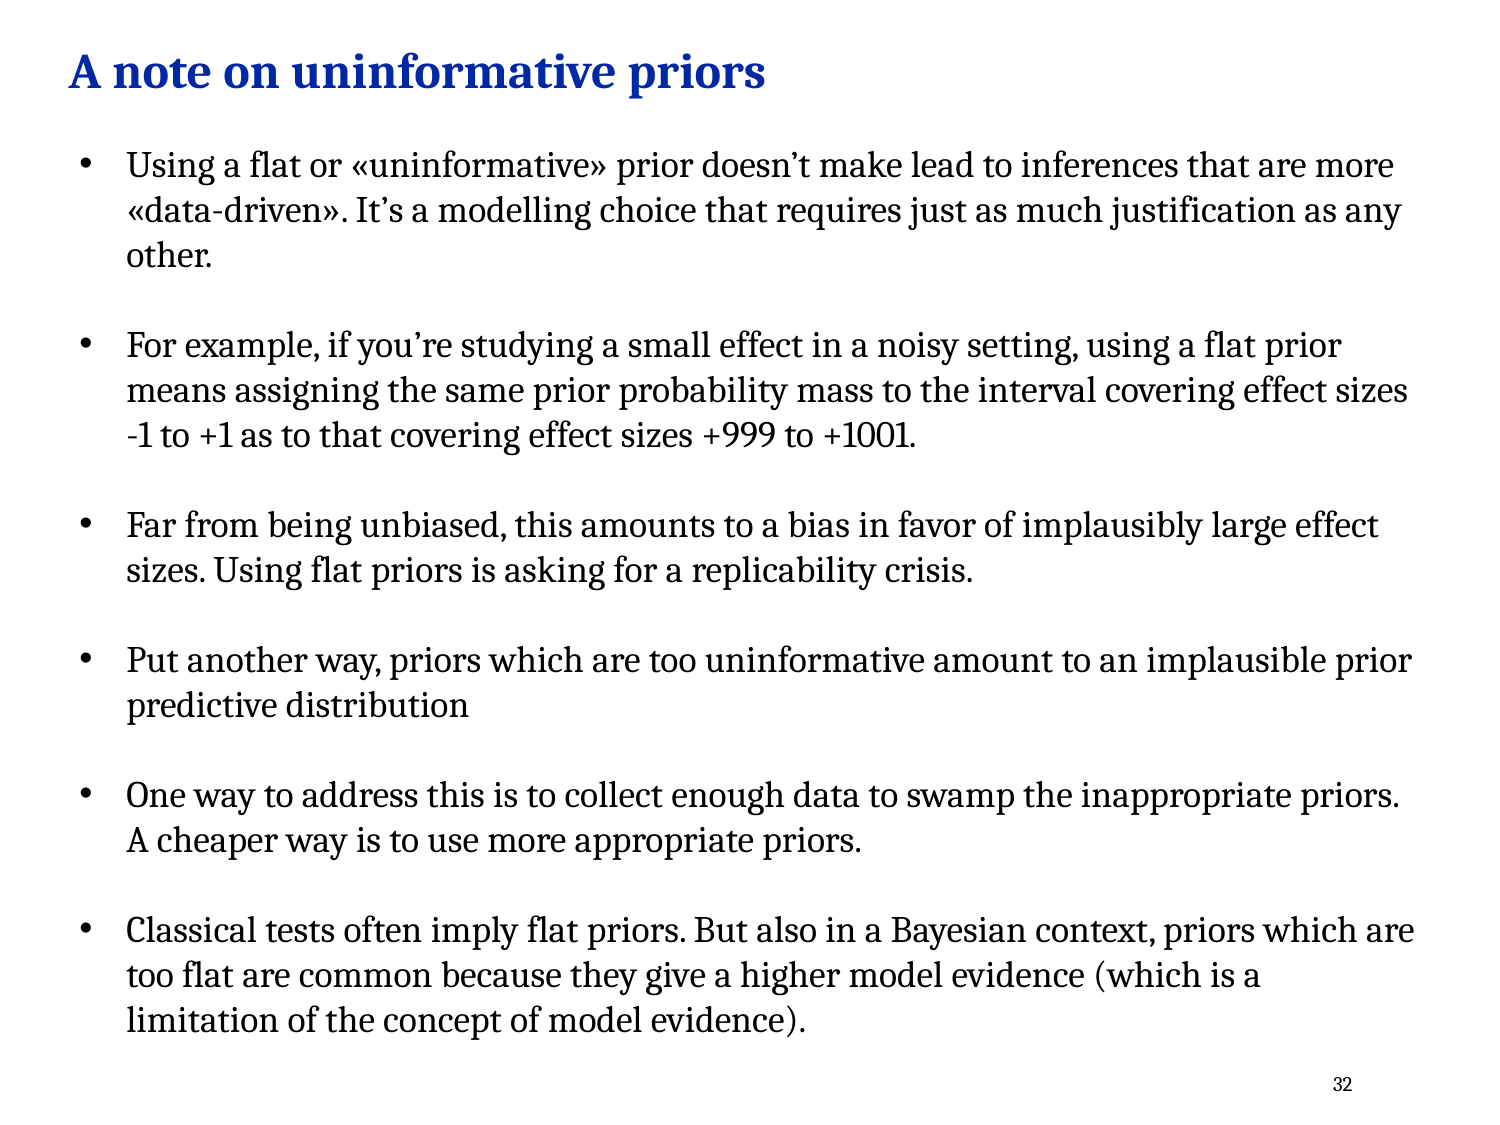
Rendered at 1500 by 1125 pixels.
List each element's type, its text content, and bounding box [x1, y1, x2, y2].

text_box Using a flat or «uninformative» prior doesn’t make lead to inferences that are more «data-driven». It’s a modelling choice that requires just as much justification as any other. For example, if you’re studying a small effect in a noisy setting, using a flat prior means assigning the same prior probability mass to the interval covering effect sizes -1 to +1 as to that covering effect sizes +999 to +1001. Far from being unbiased, this amounts to a bias in favor of implausibly large effect sizes. Using flat priors is asking for a replicability crisis. Put another way, priors which are too uninformative amount to an implausible prior predictive distribution One way to address this is to collect enough data to swamp the inappropriate priors. A cheaper way is to use more appropriate priors. Classical tests often imply flat priors. But also in a Bayesian context, priors which are too flat are common because they give a higher model evidence (which is a limitation of the concept of model evidence). [64, 132, 1436, 1048]
text_box A note on uninformative priors [54, 31, 1395, 107]
slide_number 32 [1222, 1070, 1353, 1106]
